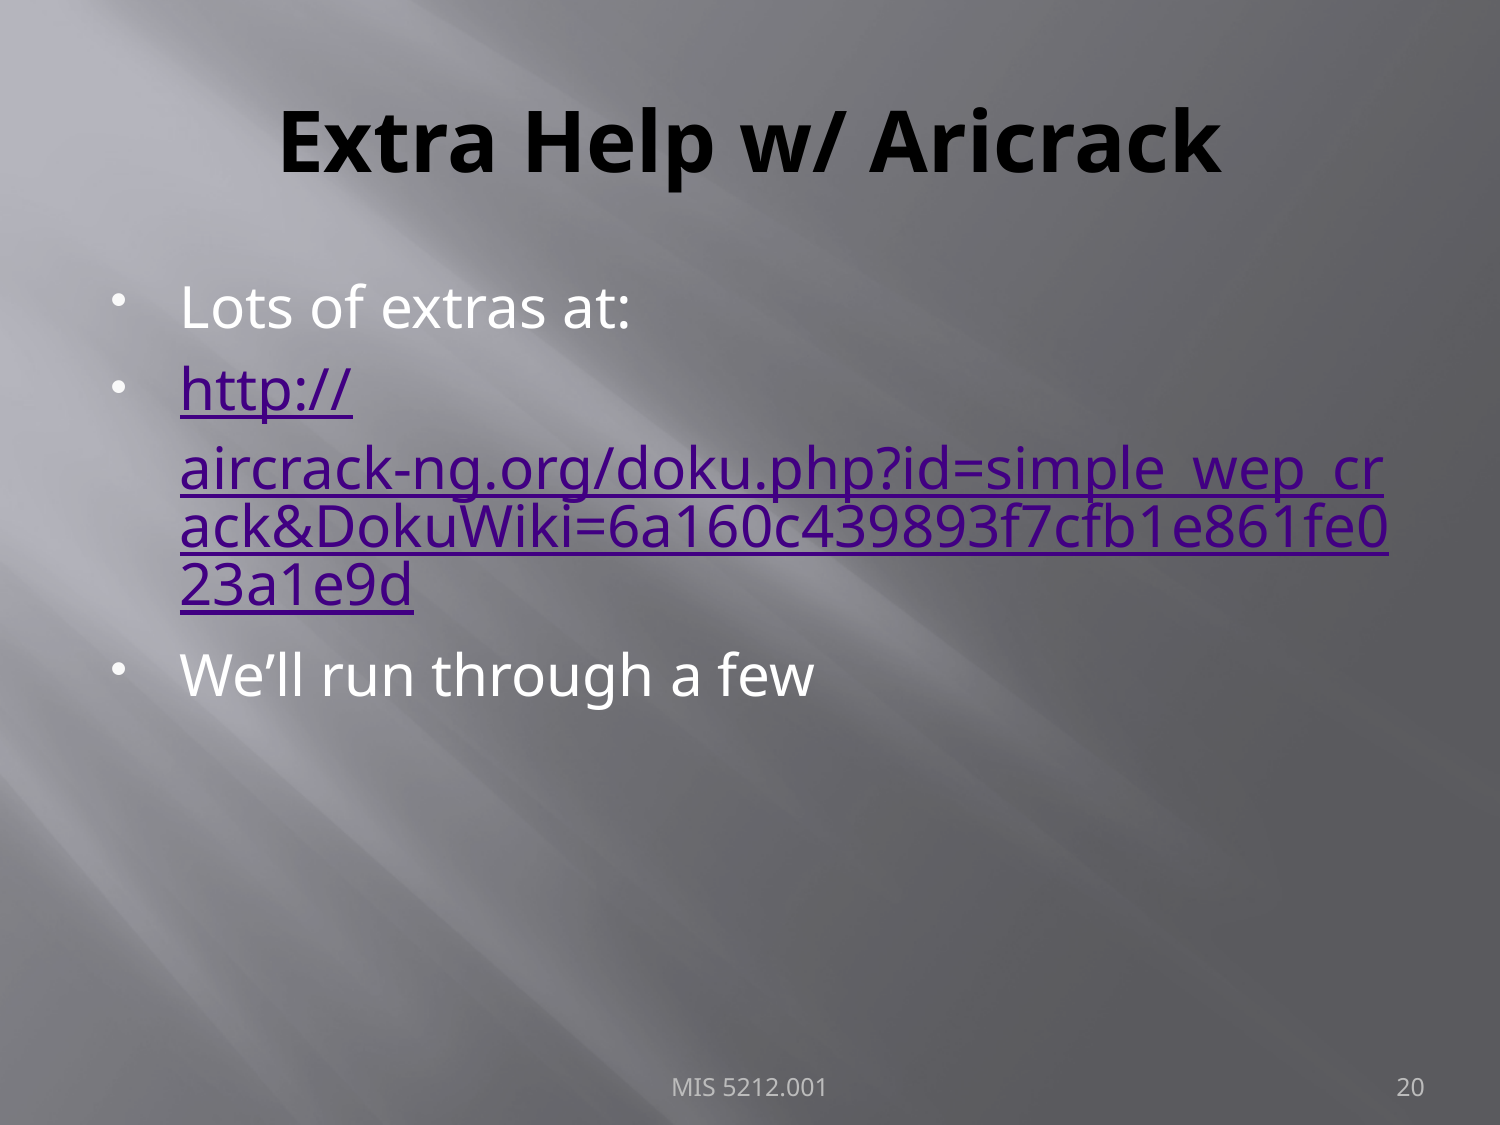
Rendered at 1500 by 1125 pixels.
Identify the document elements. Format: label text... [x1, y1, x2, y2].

footer MIS 5212.001 [512, 1052, 988, 1113]
title Extra Help w/ Aricrack [75, 45, 1425, 233]
slide_number 20 [1299, 1052, 1425, 1113]
list Lots of extras at: http://aircrack-ng.org/doku.php?id=simple_wep_crack&DokuWiki=6a160c439893f7cfb1e861fe023a1e9d We’ll run through a few [75, 262, 1425, 1035]
